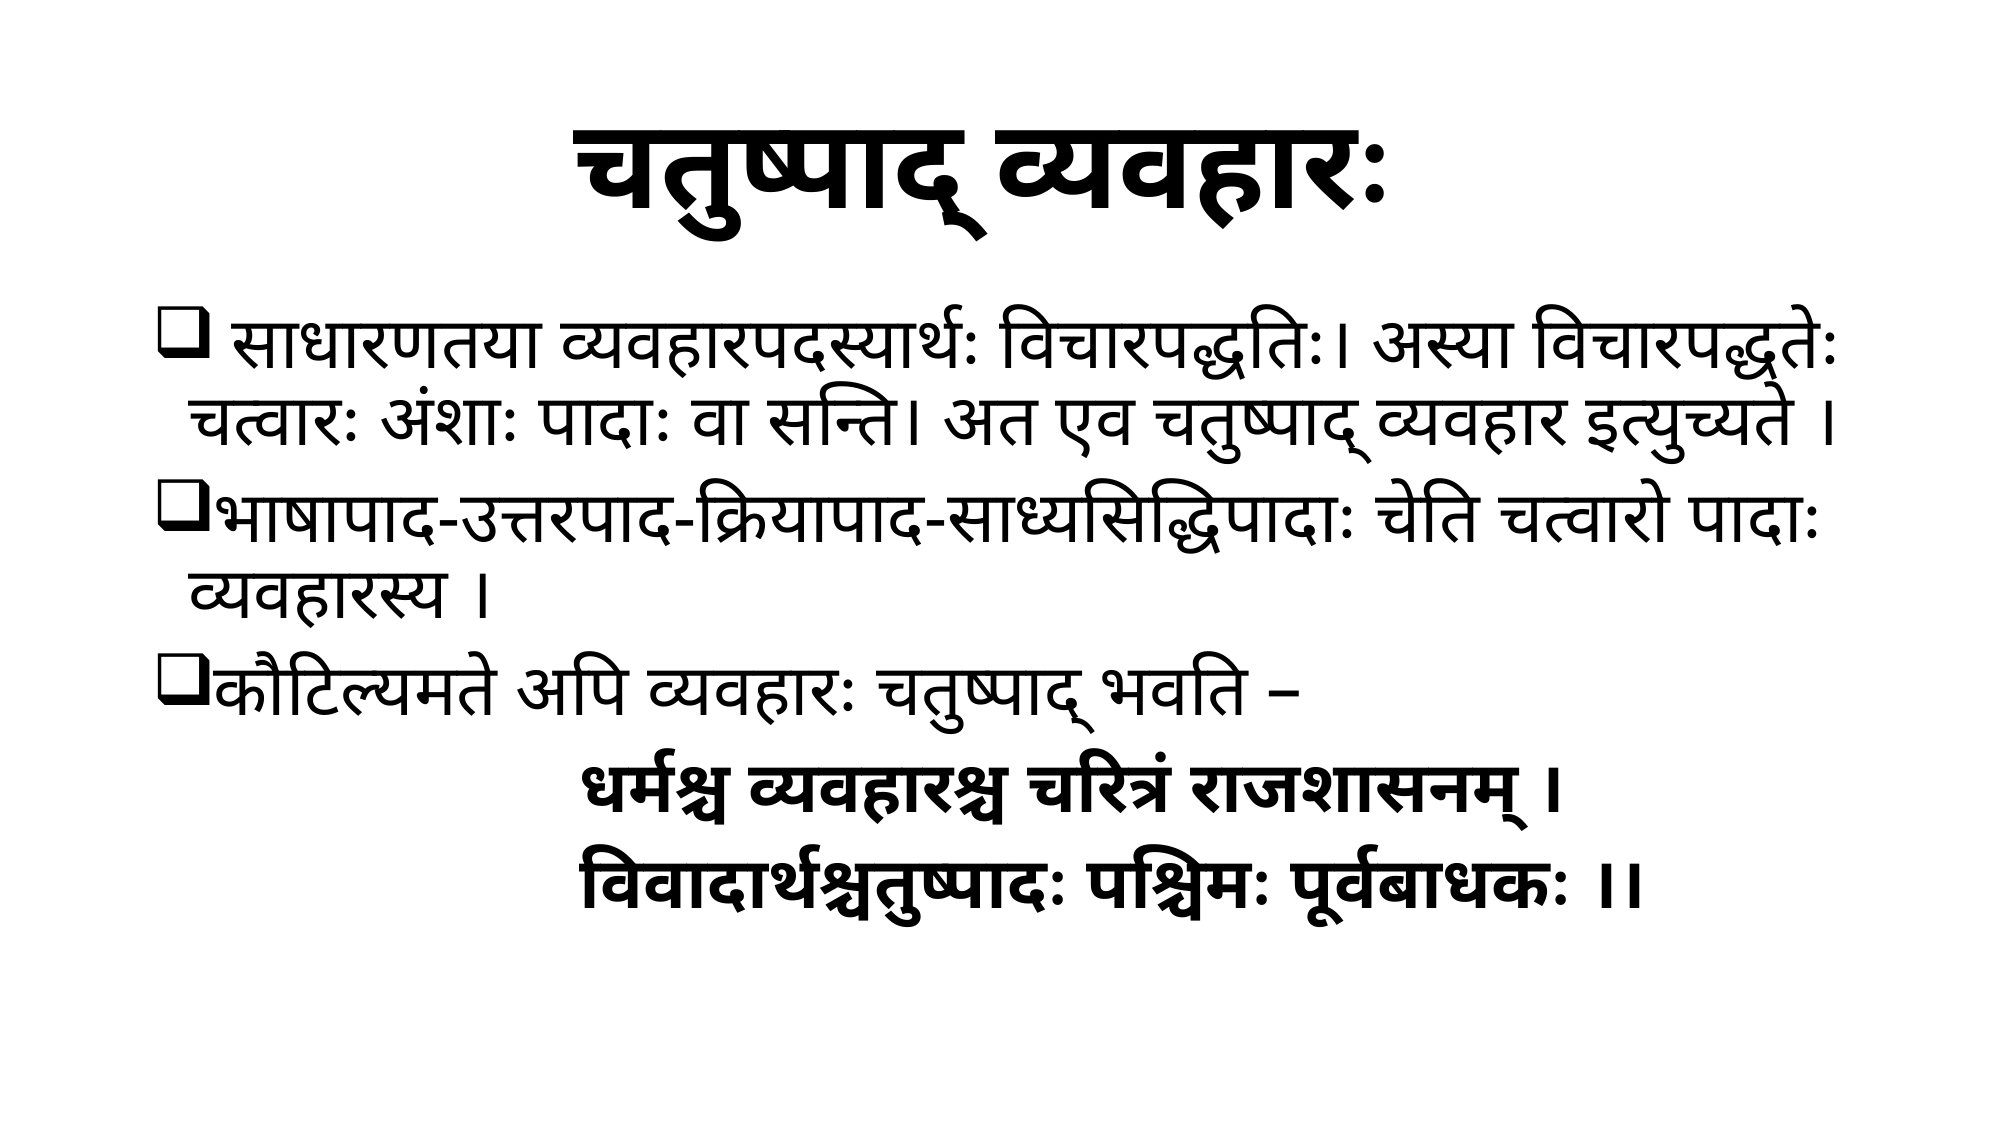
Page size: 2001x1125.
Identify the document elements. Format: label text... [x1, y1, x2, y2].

title चतुष्पाद् व्यवहारः [137, 59, 1863, 278]
list साधारणतया व्यवहारपदस्यार्थः विचारपद्धतिः। अस्या विचारपद्धतेः चत्वारः अंशाः पादाः वा सन्ति। अत एव चतुष्पाद् व्यवहार इत्युच्यते । भाषापाद-उत्तरपाद-क्रियापाद-साध्यसिद्धिपादाः चेति चत्वारो पादाः व्यवहारस्य । कौटिल्यमते अपि व्यवहारः चतुष्पाद् भवति – धर्मश्च व्यवहारश्च चरित्रं राजशासनम् । विवादार्थश्चतुष्पादः पश्चिमः पूर्वबाधकः ।। [137, 299, 1863, 1014]
